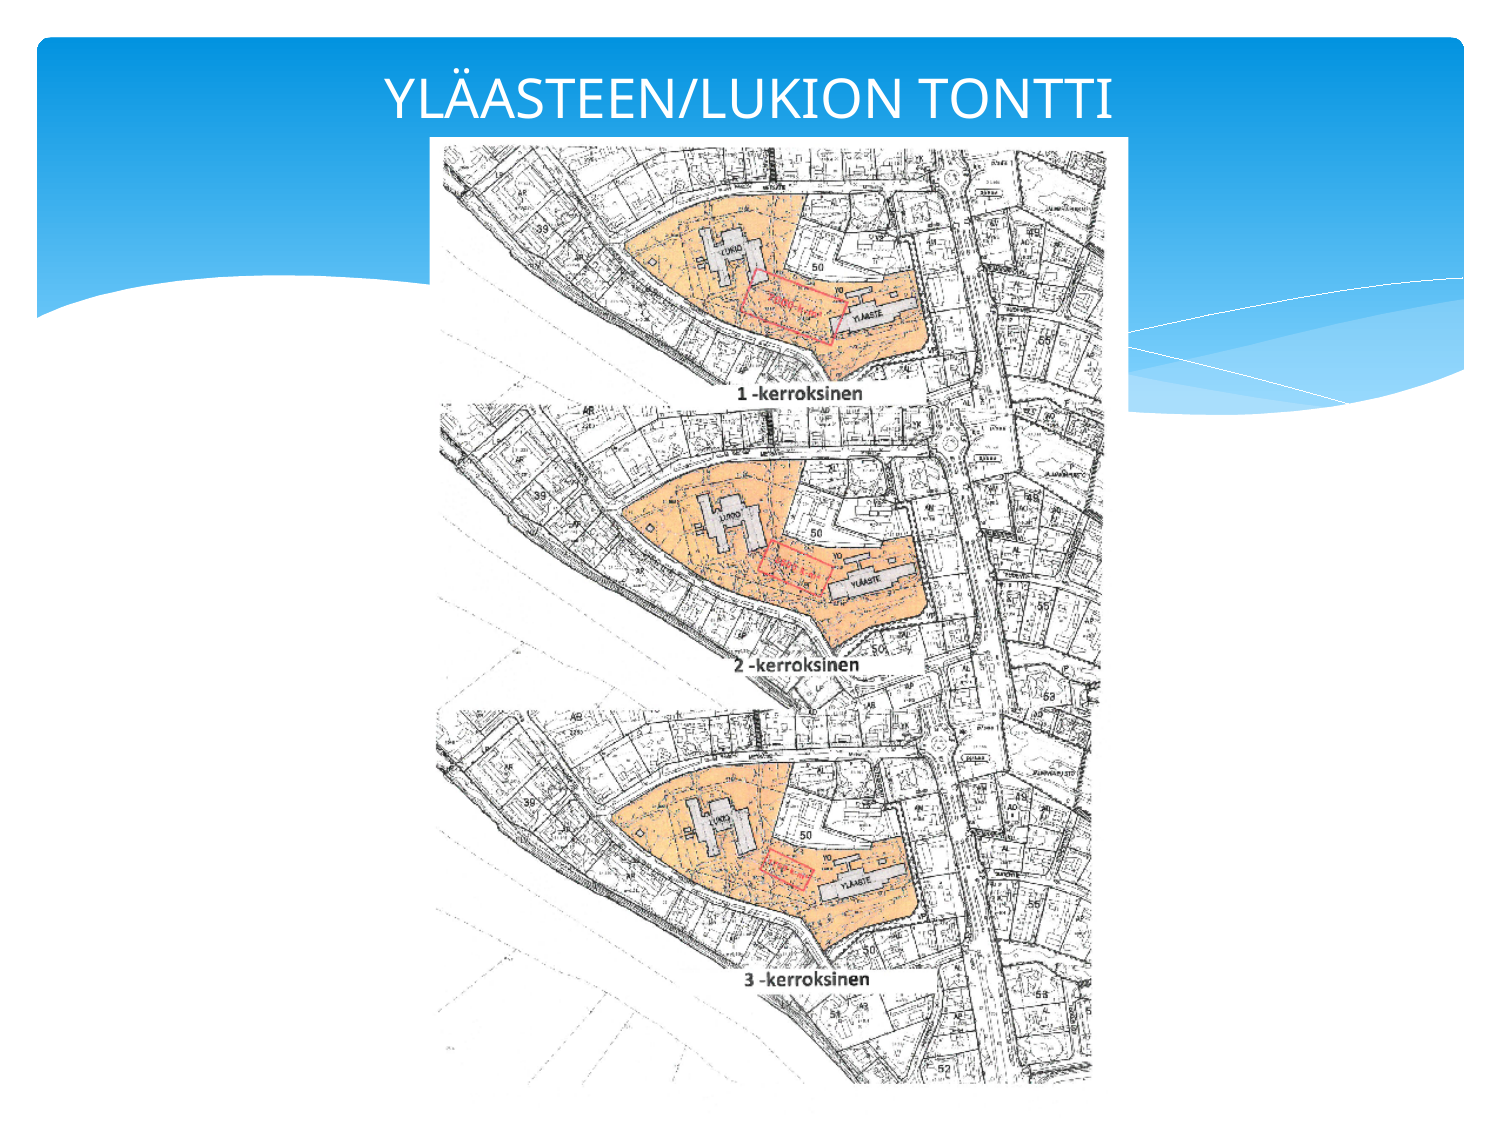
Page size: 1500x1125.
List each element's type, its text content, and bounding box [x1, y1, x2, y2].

title YLÄASTEEN/LUKION TONTTI [75, 55, 1425, 138]
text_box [429, 136, 1129, 1125]
